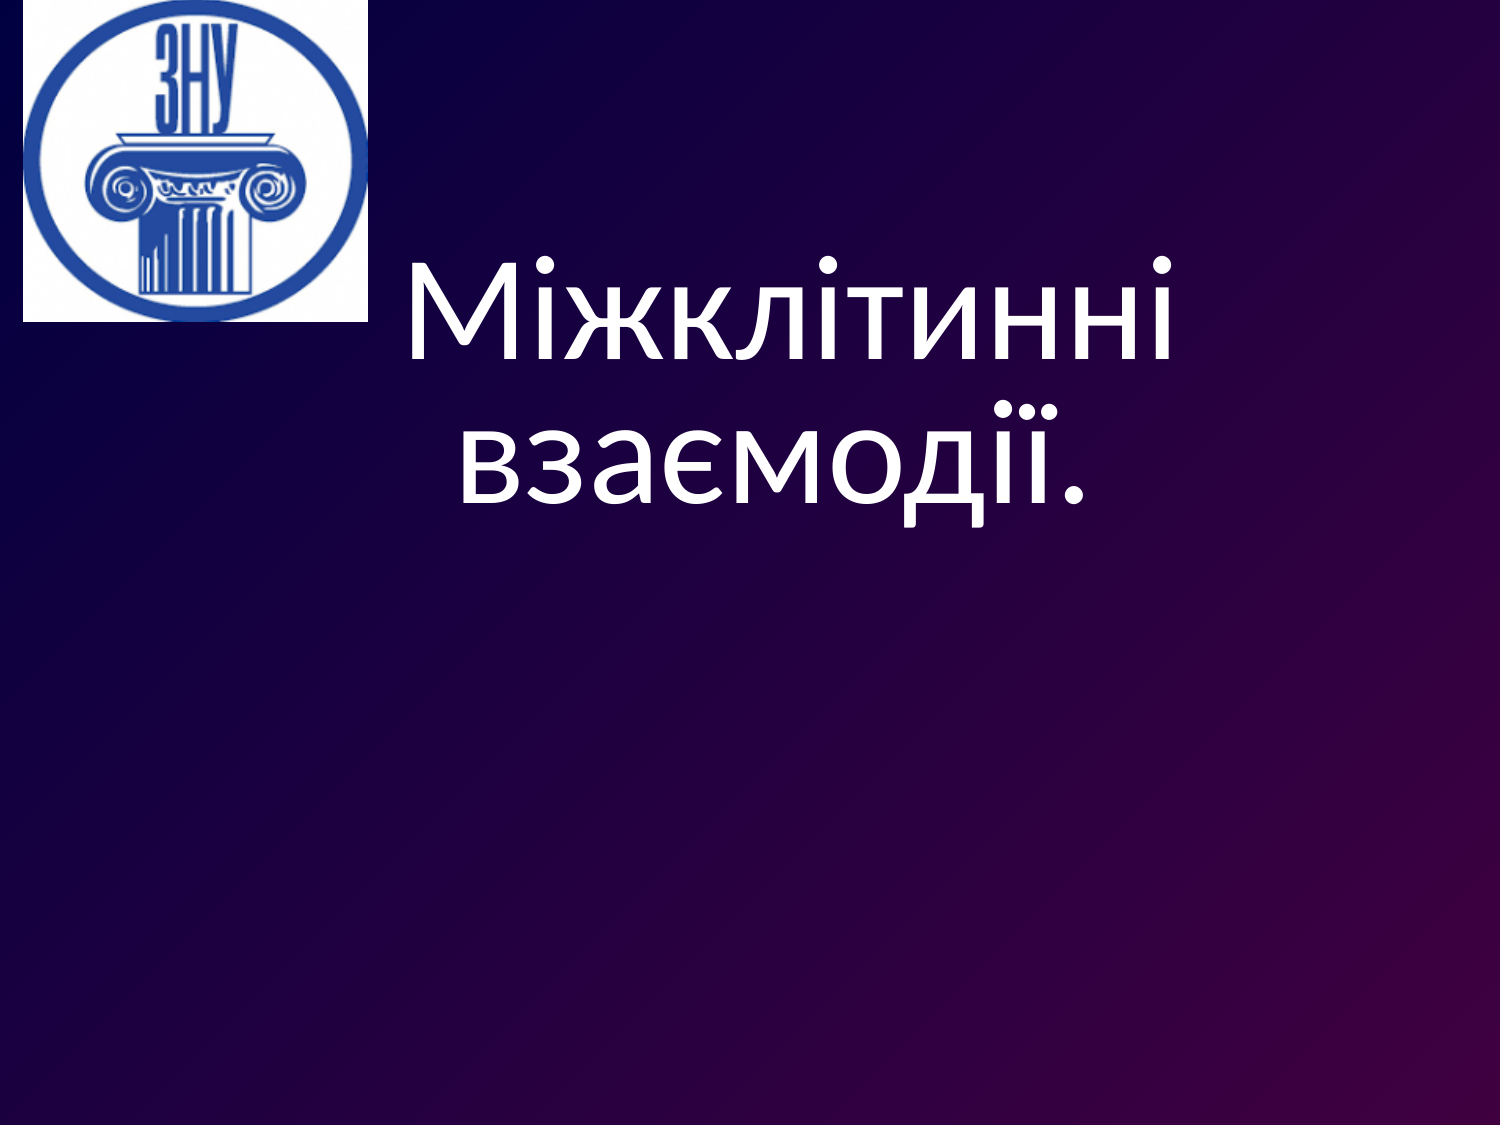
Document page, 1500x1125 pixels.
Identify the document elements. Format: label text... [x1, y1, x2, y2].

title Міжклітинні взаємодії. [140, 117, 1407, 551]
picture [23, 0, 368, 322]
